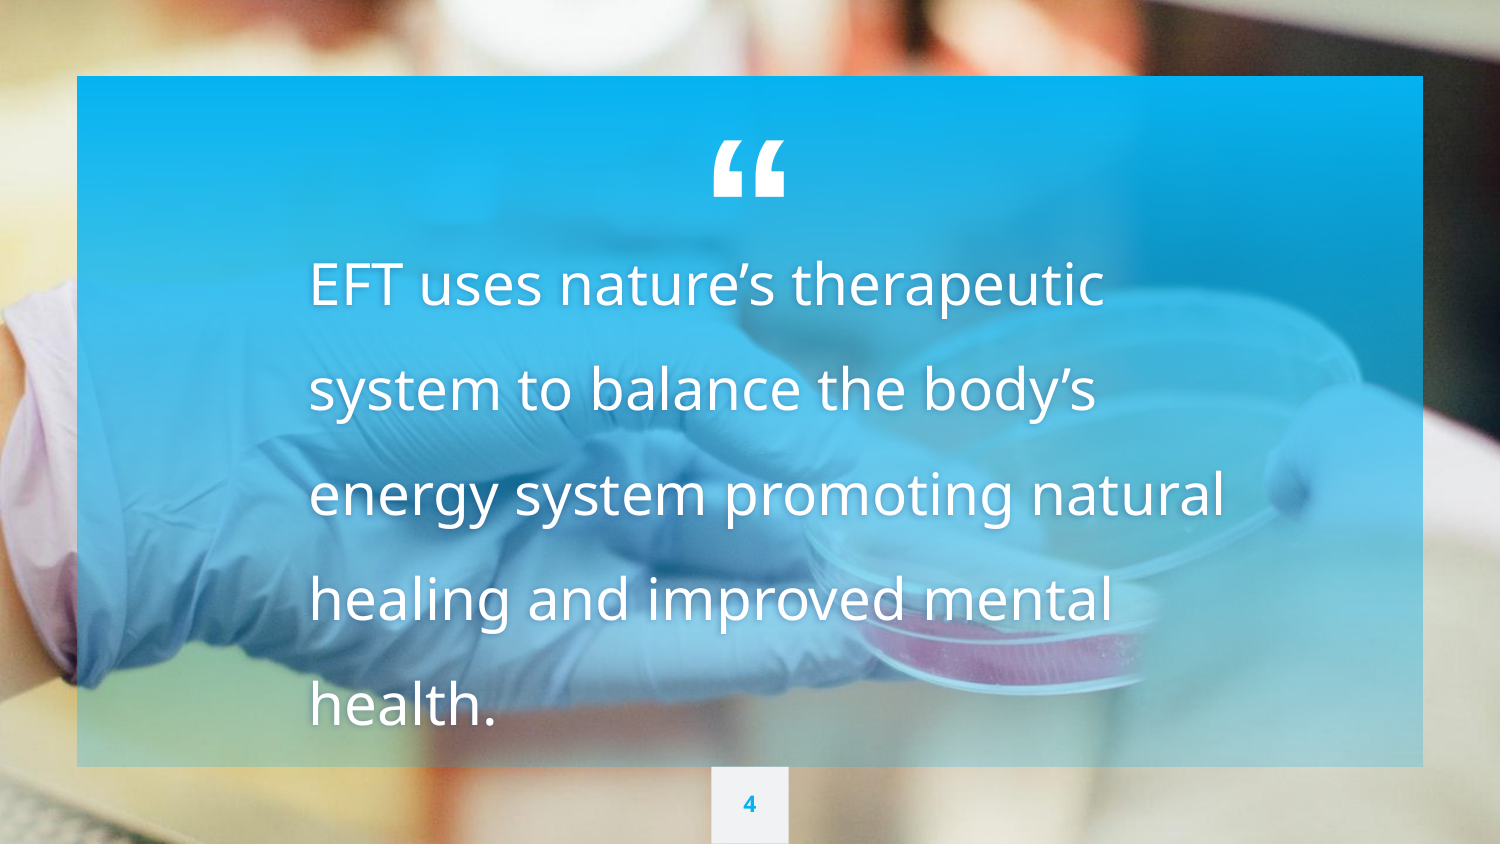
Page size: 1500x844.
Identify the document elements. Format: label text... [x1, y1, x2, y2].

list EFT uses nature’s therapeutic system to balance the body’s energy system promoting natural healing and improved mental health. [233, 212, 1292, 347]
slide_number ‹#› [711, 766, 789, 844]
picture [0, 0, 1500, 844]
